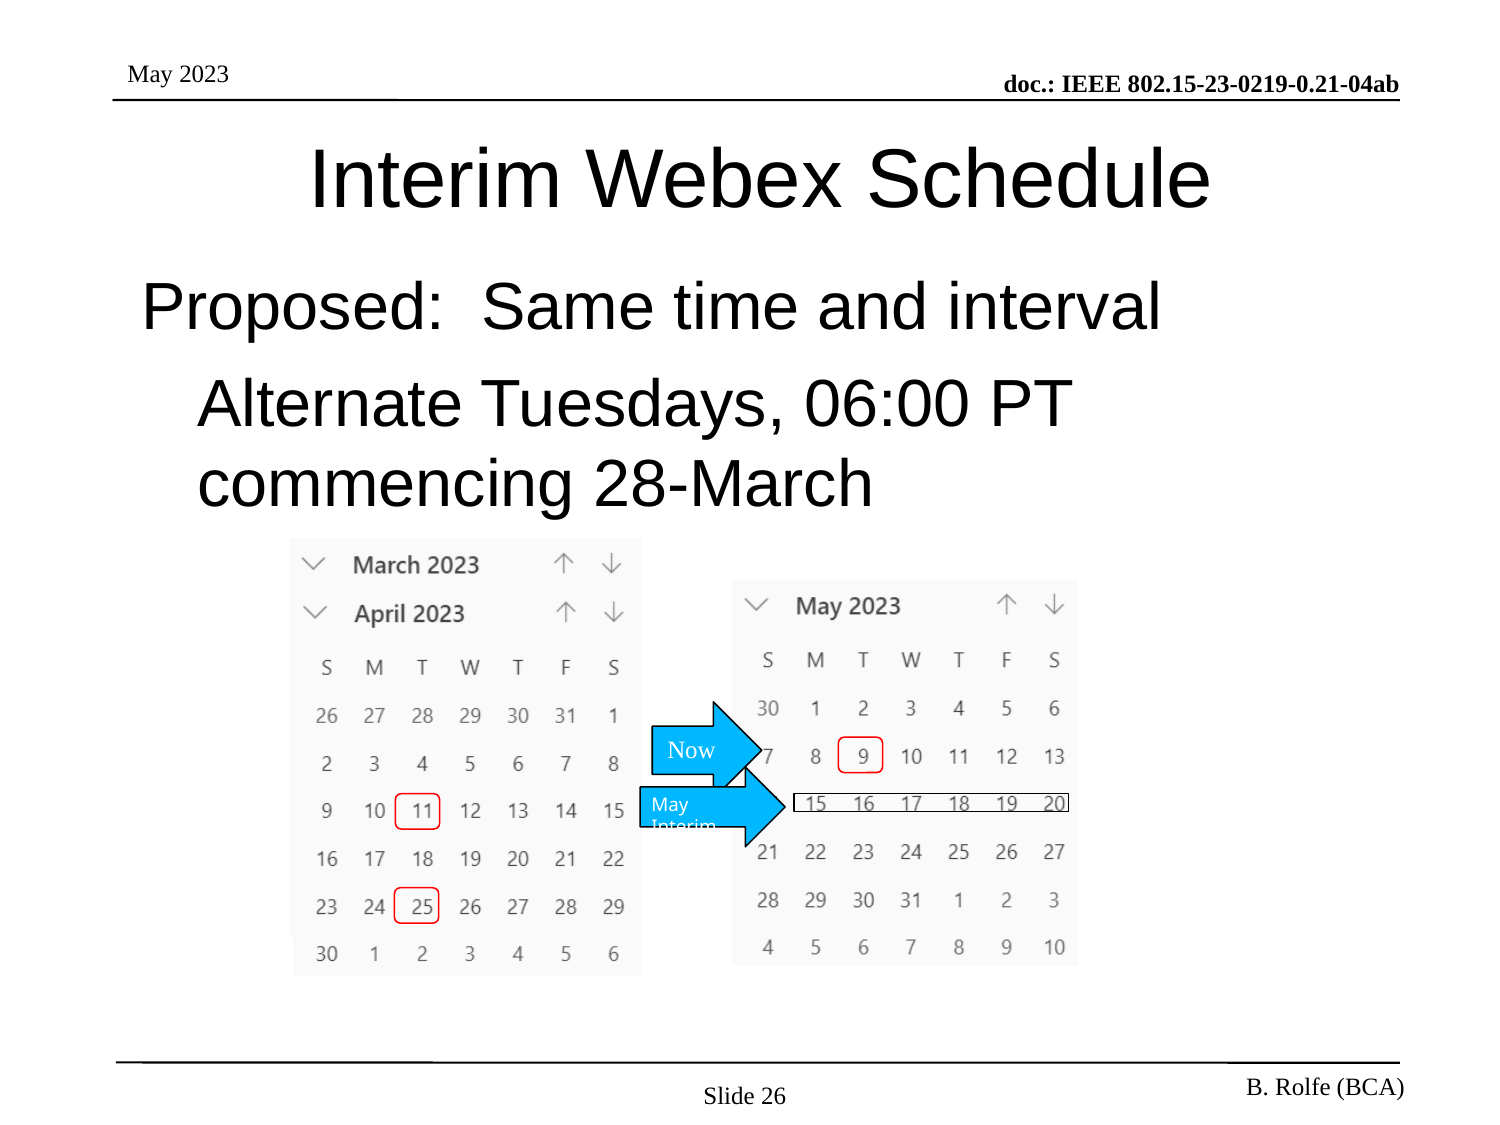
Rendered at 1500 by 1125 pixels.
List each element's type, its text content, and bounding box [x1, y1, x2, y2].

text_box Now [652, 701, 726, 786]
picture [731, 769, 745, 786]
picture [289, 538, 642, 977]
list Proposed: Same time and interval Alternate Tuesdays, 06:00 PT commencing 28-March [125, 255, 1400, 456]
title Interim Webex Schedule [123, 112, 1398, 237]
slide_number Slide 26 [690, 1075, 799, 1115]
picture [731, 580, 1078, 966]
text_box May Interim [648, 786, 726, 827]
